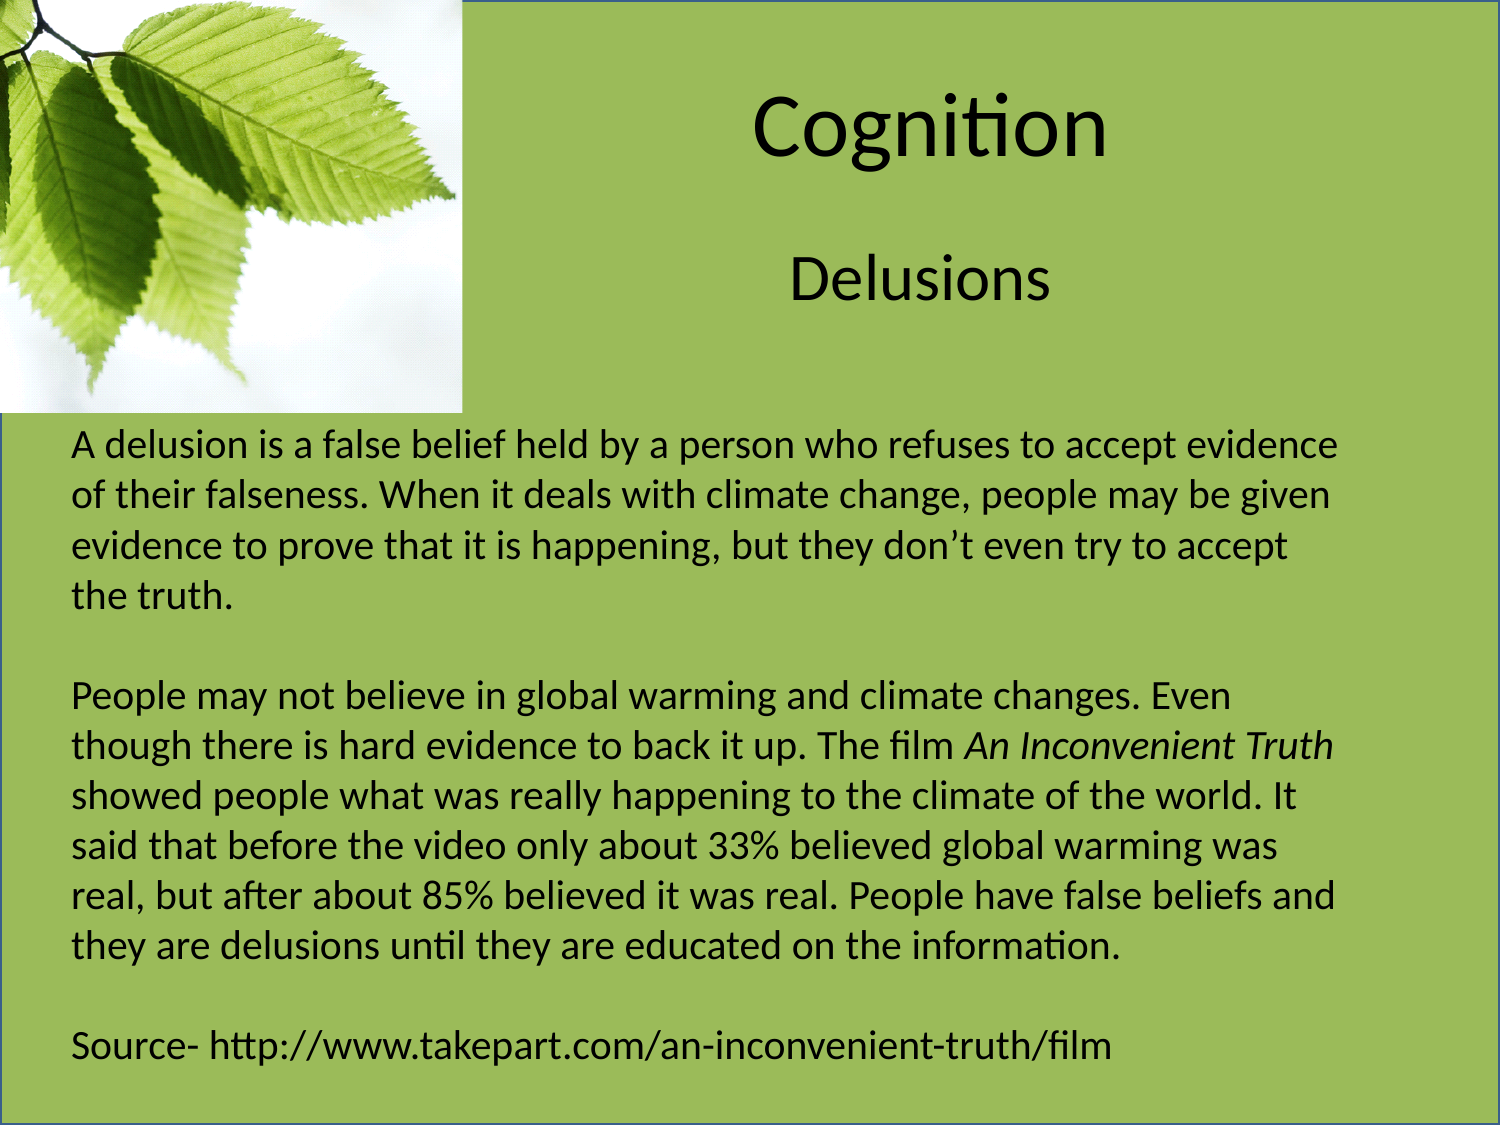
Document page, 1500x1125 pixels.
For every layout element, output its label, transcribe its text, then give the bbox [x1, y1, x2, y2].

list Delusions [774, 226, 1138, 377]
picture [0, 0, 463, 413]
text_box [0, 0, 1500, 1125]
title Cognition [466, 25, 1400, 214]
text_box A delusion is a false belief held by a person who refuses to accept evidence of their falseness. When it deals with climate change, people may be given evidence to prove that it is happening, but they don’t even try to accept the truth. People may not believe in global warming and climate changes. Even though there is hard evidence to back it up. The film An Inconvenient Truth showed people what was really happening to the climate of the world. It said that before the video only about 33% believed global warming was real, but after about 85% believed it was real. People have false beliefs and they are delusions until they are educated on the information. Source- http://www.takepart.com/an-inconvenient-truth/film [56, 409, 1369, 1075]
